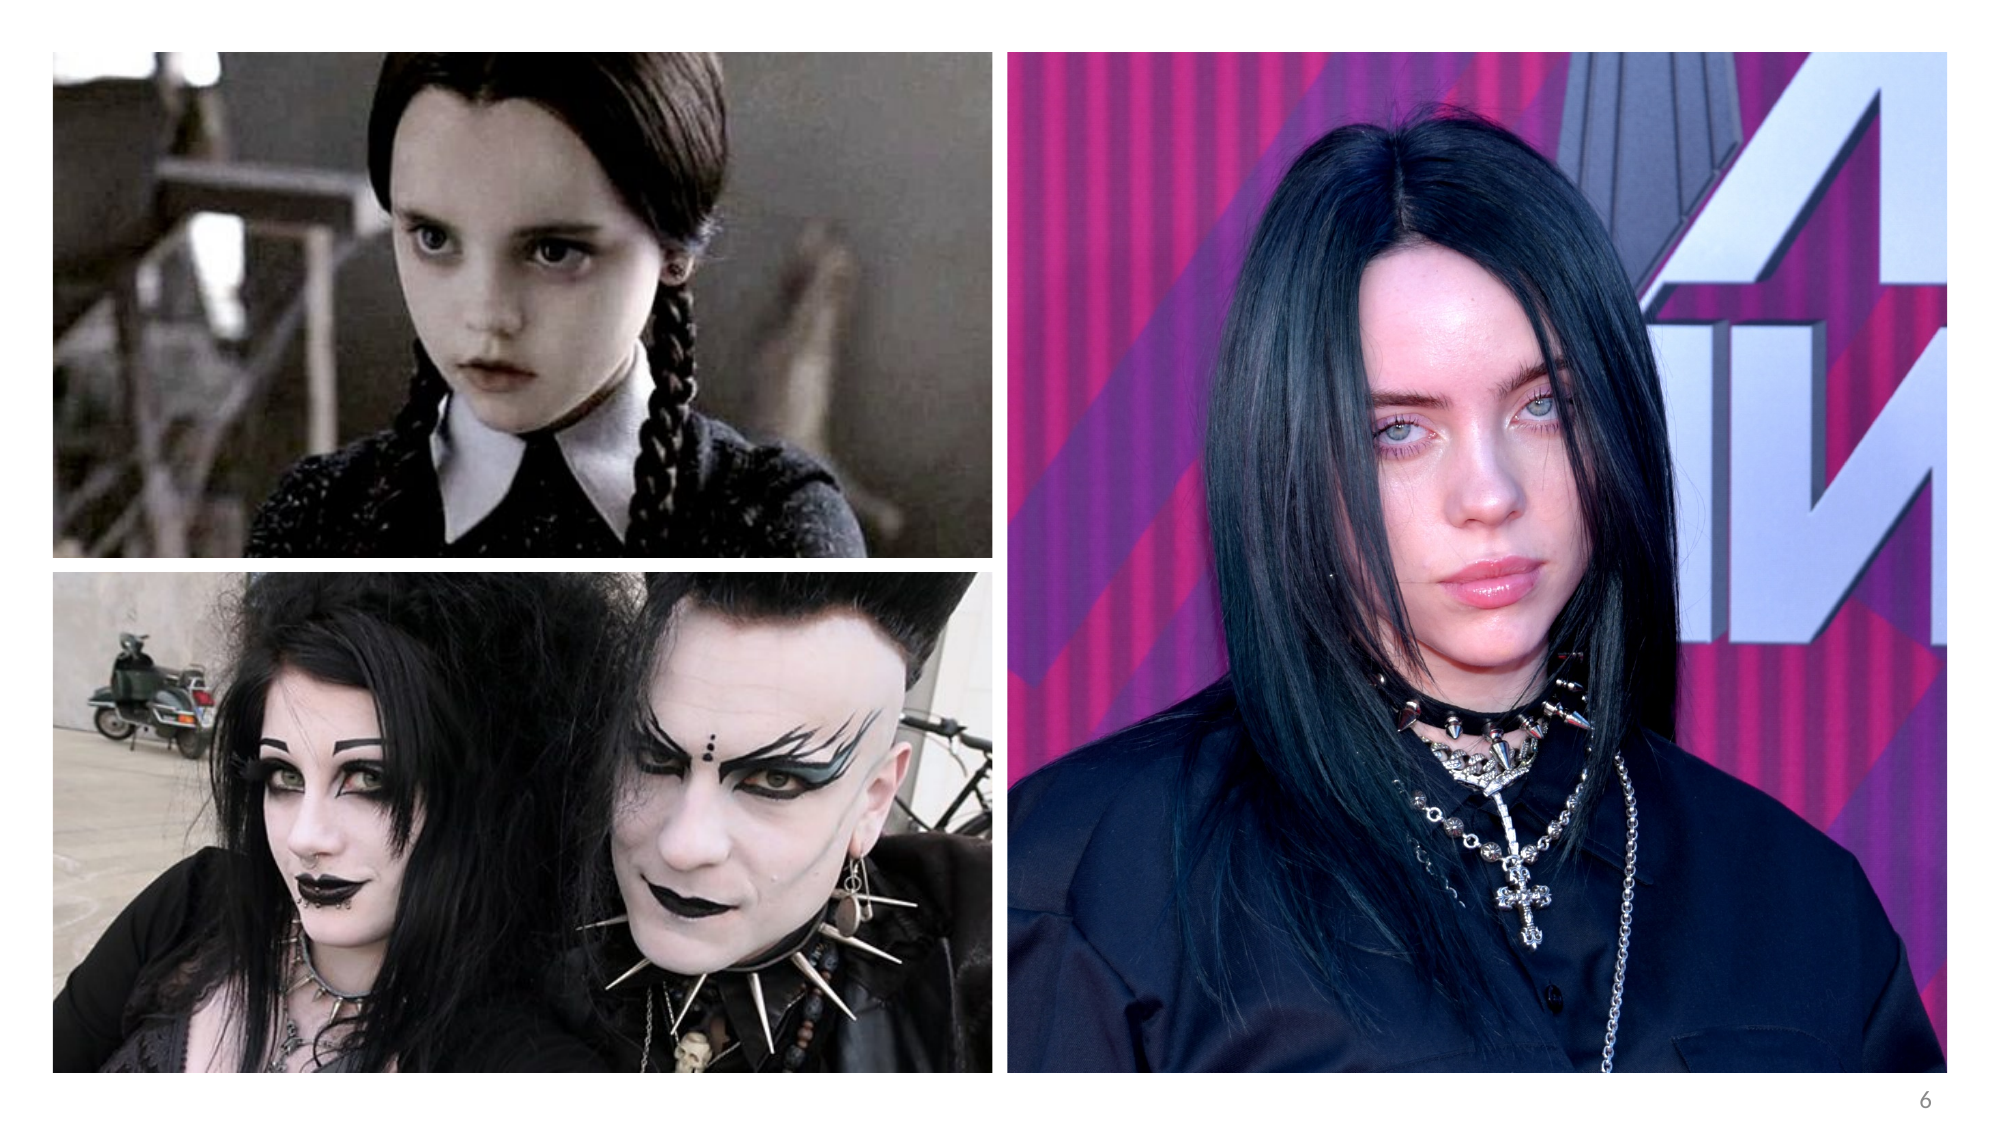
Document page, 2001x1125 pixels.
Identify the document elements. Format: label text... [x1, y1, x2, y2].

picture [1007, 52, 1948, 1073]
slide_number 6 [1790, 1081, 1948, 1121]
picture [52, 52, 993, 559]
picture [52, 572, 993, 1073]
